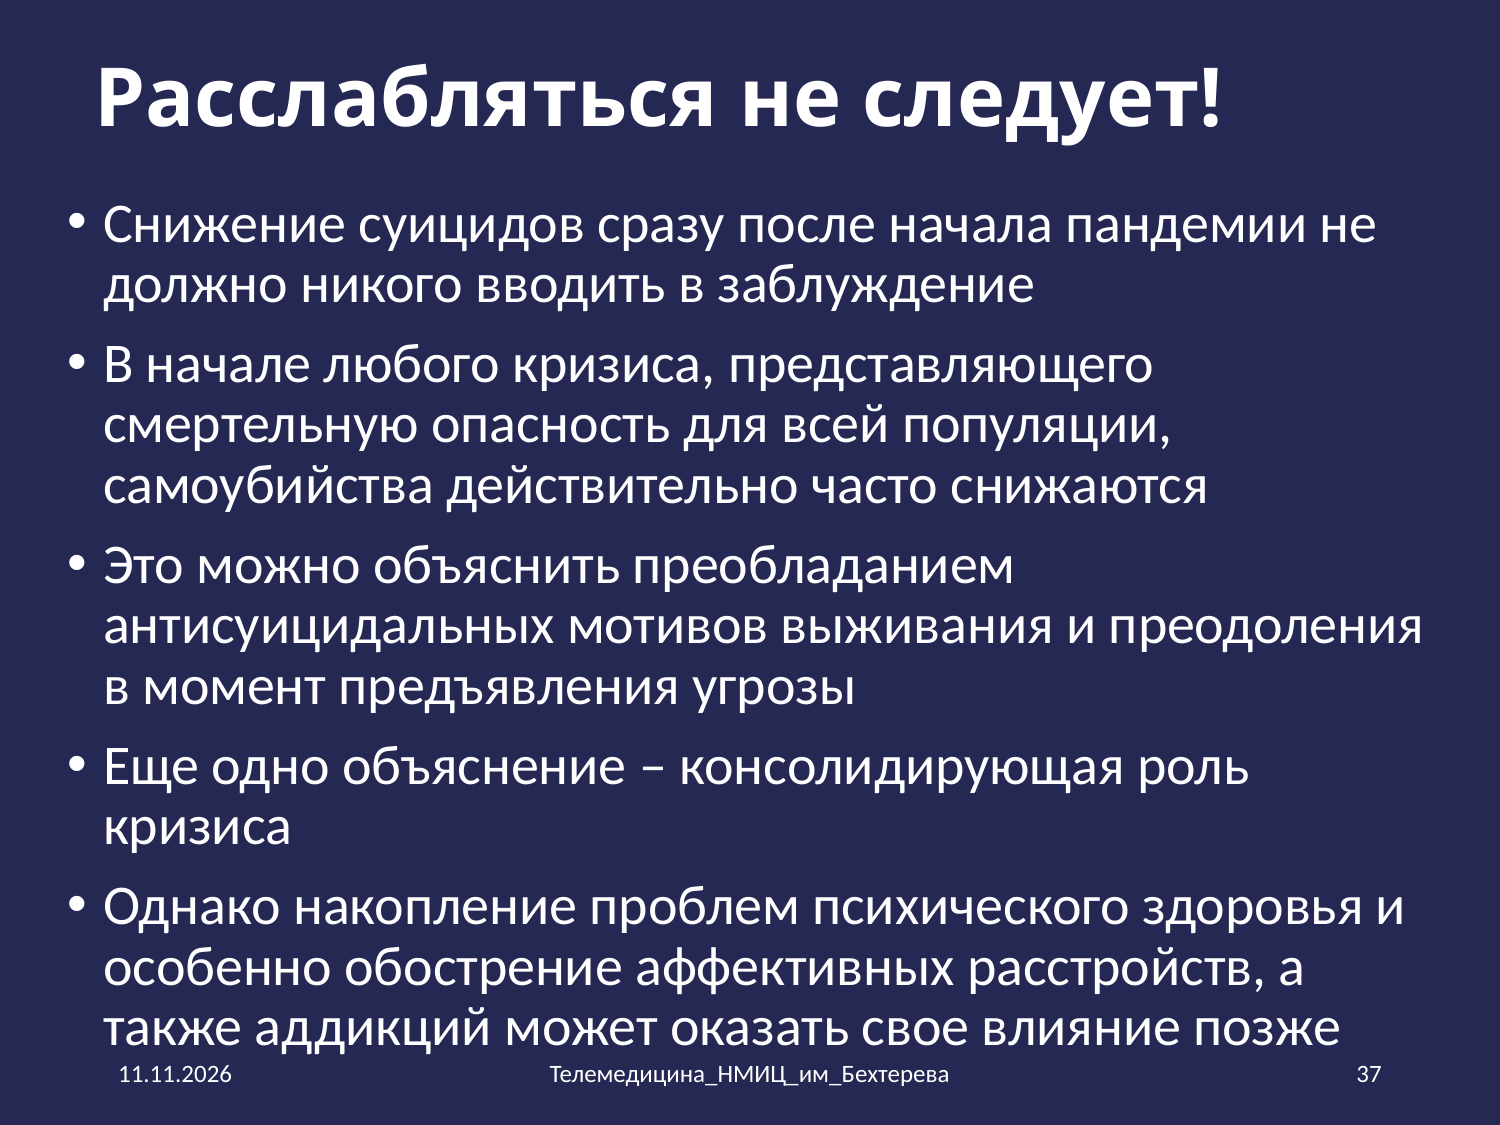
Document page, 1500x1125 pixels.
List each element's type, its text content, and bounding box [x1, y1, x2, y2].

list Снижение суицидов сразу после начала пандемии не должно никого вводить в заблуждение В начале любого кризиса, представляющего смертельную опасность для всей популяции, самоубийства действительно часто снижаются Это можно объяснить преобладанием антисуицидальных мотивов выживания и преодоления в момент предъявления угрозы Еще одно объяснение – консолидирующая роль кризиса Однако накопление проблем психического здоровья и особенно обострение аффективных расстройств, а также аддикций может оказать свое влияние позже [52, 186, 1448, 1072]
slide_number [103, 1042, 441, 1103]
footer Телемедицина_НМИЦ_им_Бехтерева [496, 1042, 1004, 1103]
slide_number 37 [1059, 1042, 1397, 1103]
title Расслабляться не следует! [79, 13, 1373, 186]
